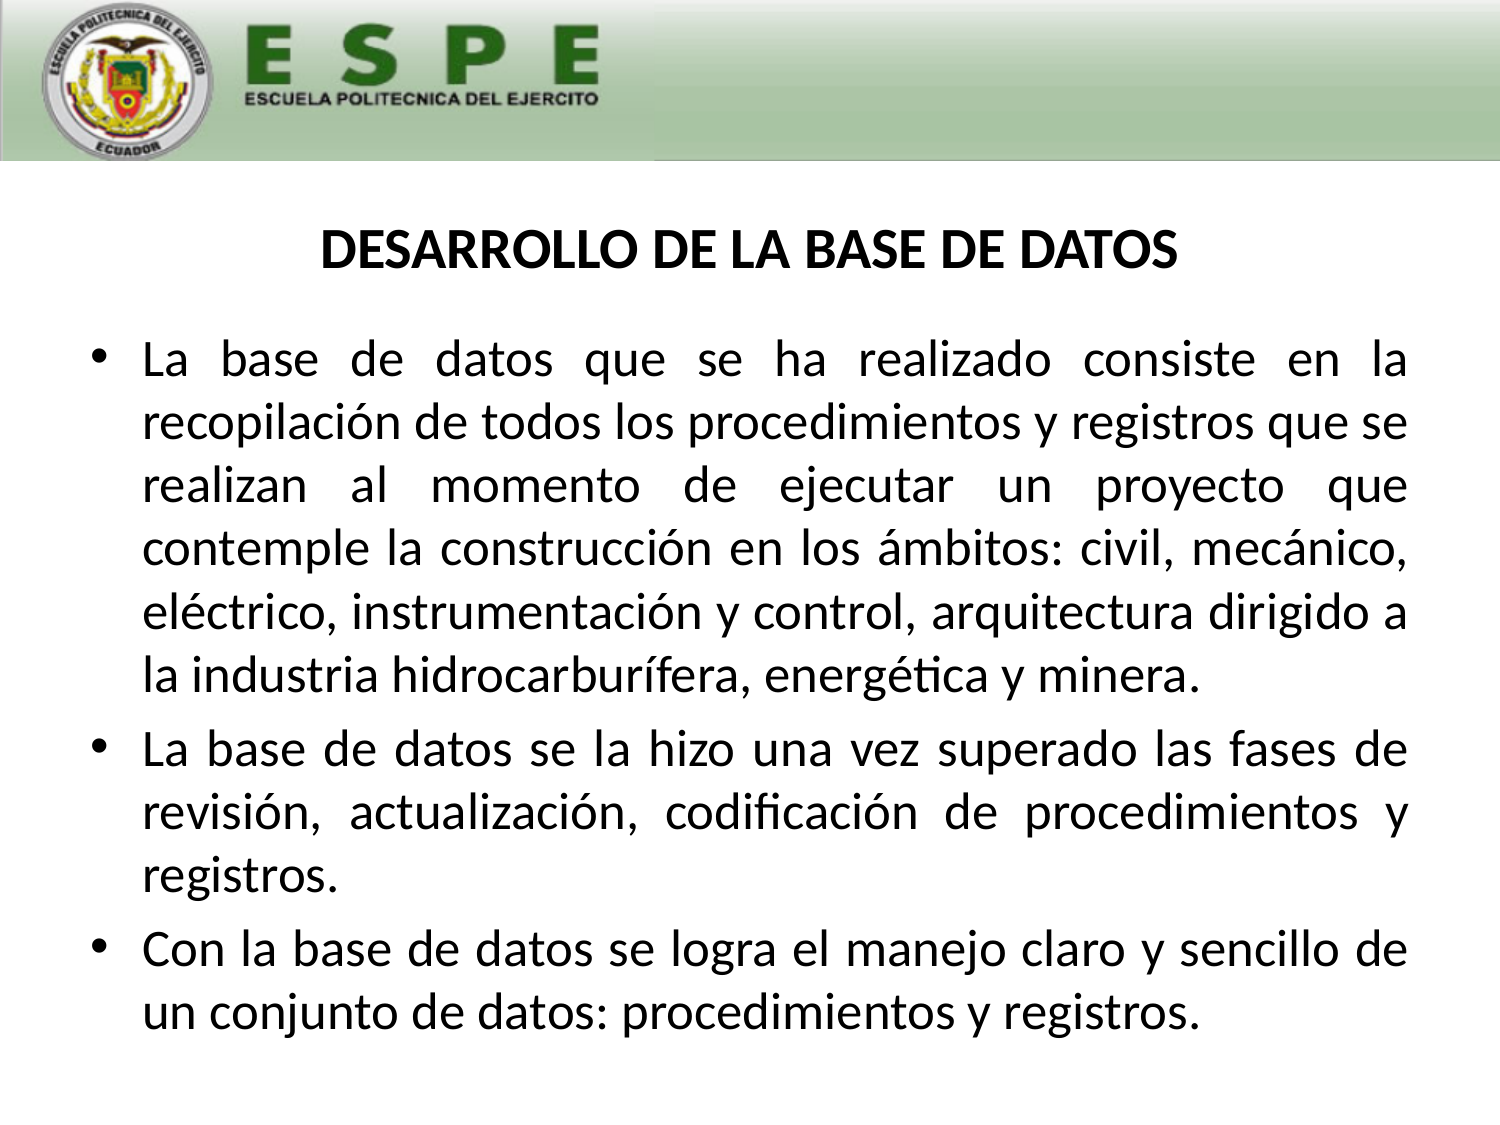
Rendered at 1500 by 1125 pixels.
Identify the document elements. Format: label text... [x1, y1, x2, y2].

picture [0, 0, 1500, 162]
list La base de datos que se ha realizado consiste en la recopilación de todos los procedimientos y registros que se realizan al momento de ejecutar un proyecto que contemple la construcción en los ámbitos: civil, mecánico, eléctrico, instrumentación y control, arquitectura dirigido a la industria hidrocarburífera, energética y minera. La base de datos se la hizo una vez superado las fases de revisión, actualización, codificación de procedimientos y registros. Con la base de datos se logra el manejo claro y sencillo de un conjunto de datos: procedimientos y registros. [75, 316, 1425, 1059]
title DESARROLLO DE LA BASE DE DATOS [75, 186, 1425, 316]
